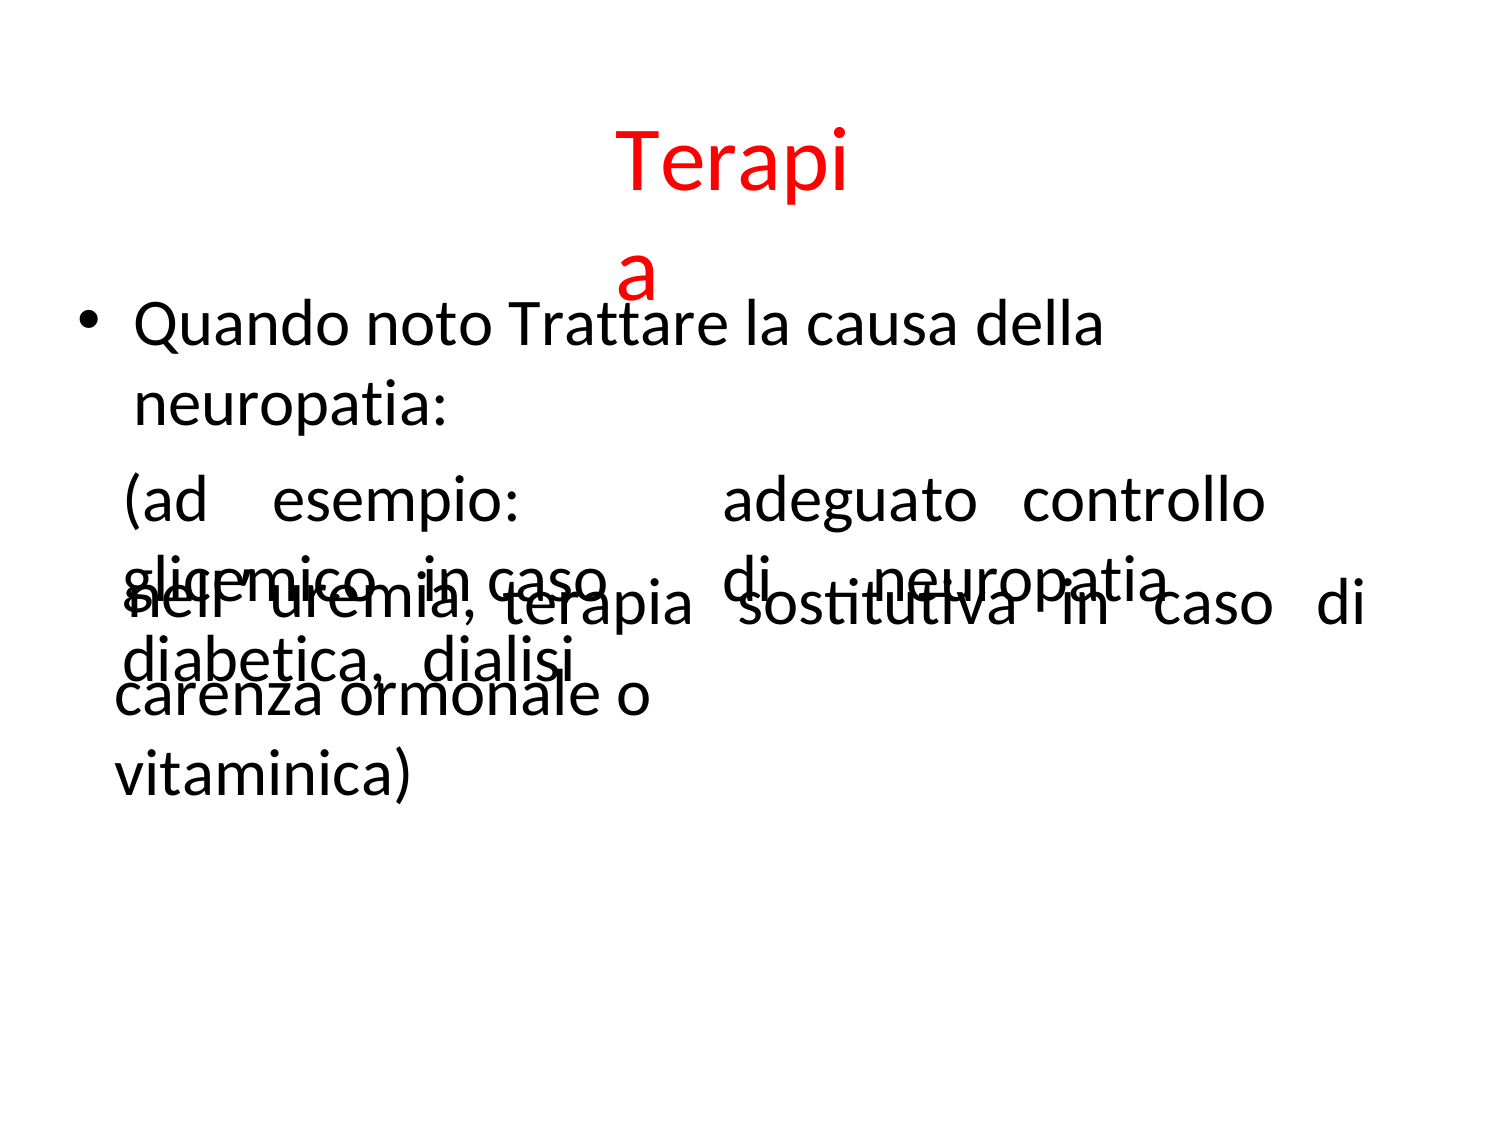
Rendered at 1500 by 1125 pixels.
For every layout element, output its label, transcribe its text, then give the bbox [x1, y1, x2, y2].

text_box carenza ormonale o vitaminica) [112, 648, 965, 809]
text_box nell ’ uremia, [125, 550, 488, 631]
list Quando noto Trattare la causa della neuropatia: (ad esempio: adeguato controllo glicemico in caso di neuropatia diabetica, dialisi [75, 262, 1425, 917]
text_box terapia sostitutiva in caso di [499, 557, 1368, 638]
text_box Terapia [613, 98, 887, 262]
